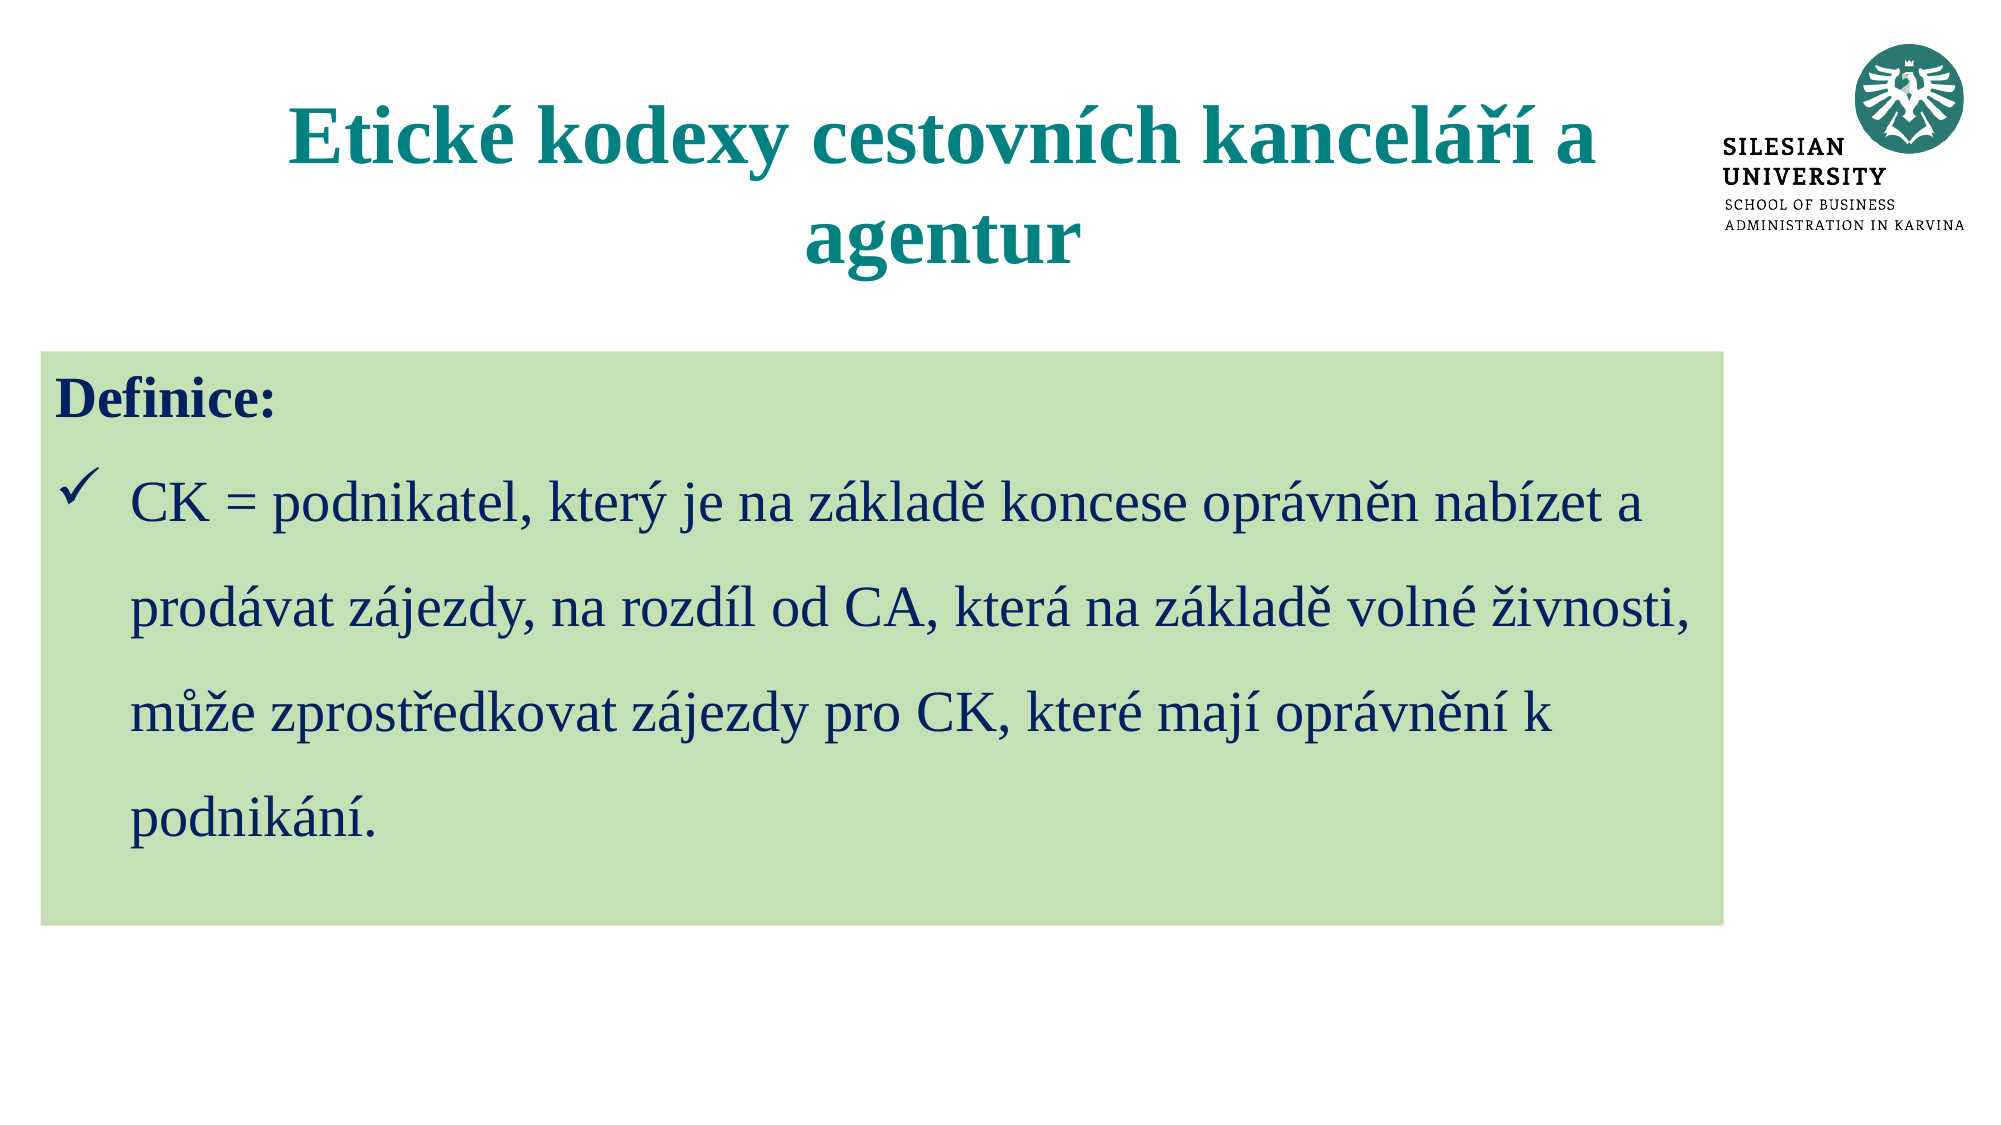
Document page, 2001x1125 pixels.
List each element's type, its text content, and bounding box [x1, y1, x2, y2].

picture [1723, 44, 1964, 230]
text_box Definice: CK = podnikatel, který je na základě koncese oprávněn nabízet a prodávat zájezdy, na rozdíl od CA, která na základě volné živnosti, může zprostředkovat zájezdy pro CK, které mají oprávnění k podnikání. [40, 351, 1724, 926]
text_box [41, 32, 786, 192]
text_box Etické kodexy cestovních kanceláří a agentur [164, 72, 1724, 288]
